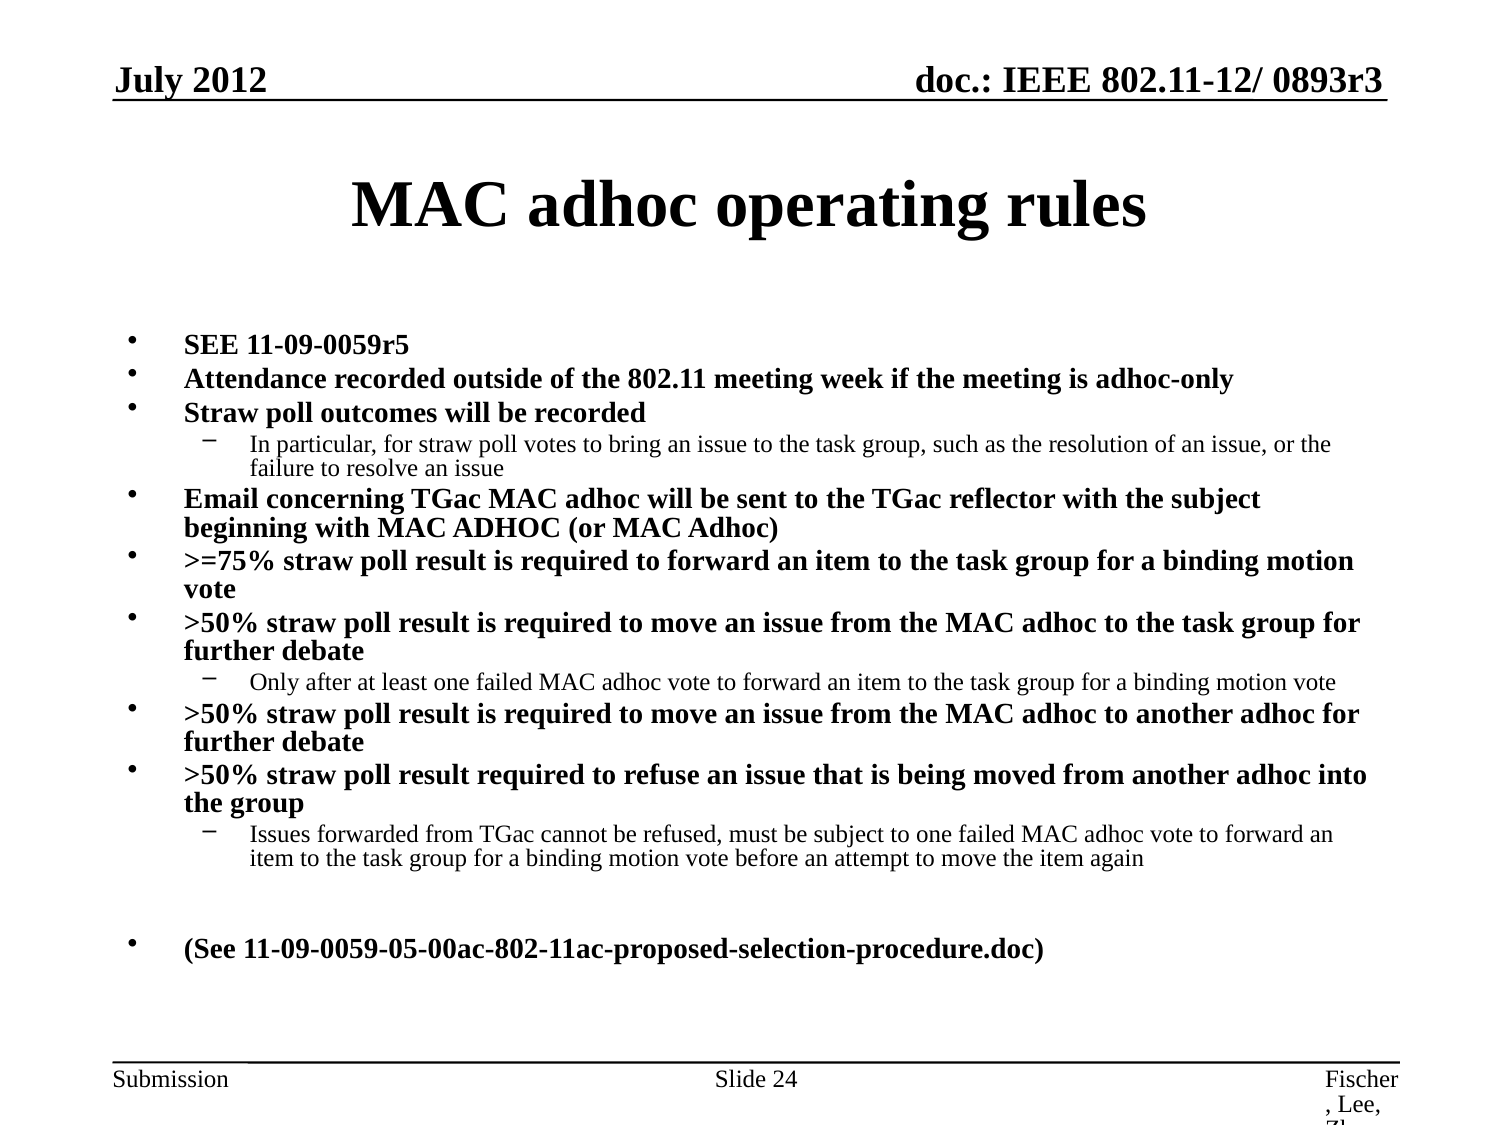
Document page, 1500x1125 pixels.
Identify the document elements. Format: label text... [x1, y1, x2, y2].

slide_number Slide 24 [712, 1061, 800, 1093]
footer Fischer, Lee, Zhu [1324, 1061, 1402, 1093]
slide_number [114, 54, 313, 101]
list SEE 11-09-0059r5 Attendance recorded outside of the 802.11 meeting week if the meeting is adhoc-only Straw poll outcomes will be recorded In particular, for straw poll votes to bring an issue to the task group, such as the resolution of an issue, or the failure to resolve an issue Email concerning TGac MAC adhoc will be sent to the TGac reflector with the subject beginning with MAC ADHOC (or MAC Adhoc) >=75% straw poll result is required to forward an item to the task group for a binding motion vote >50% straw poll result is required to move an issue from the MAC adhoc to the task group for further debate Only after at least one failed MAC adhoc vote to forward an item to the task group for a binding motion vote >50% straw poll result is required to move an issue from the MAC adhoc to another adhoc for further debate >50% straw poll result required to refuse an issue that is being moved from another adhoc into the group Issues forwarded from TGac cannot be refused, must be subject to one failed MAC adhoc vote to forward an item to the task group for a binding motion vote before an attempt to move the item again (See 11-09-0059-05-00ac-802-11ac-proposed-selection-procedure.doc) [112, 324, 1388, 1001]
title MAC adhoc operating rules [112, 112, 1388, 288]
